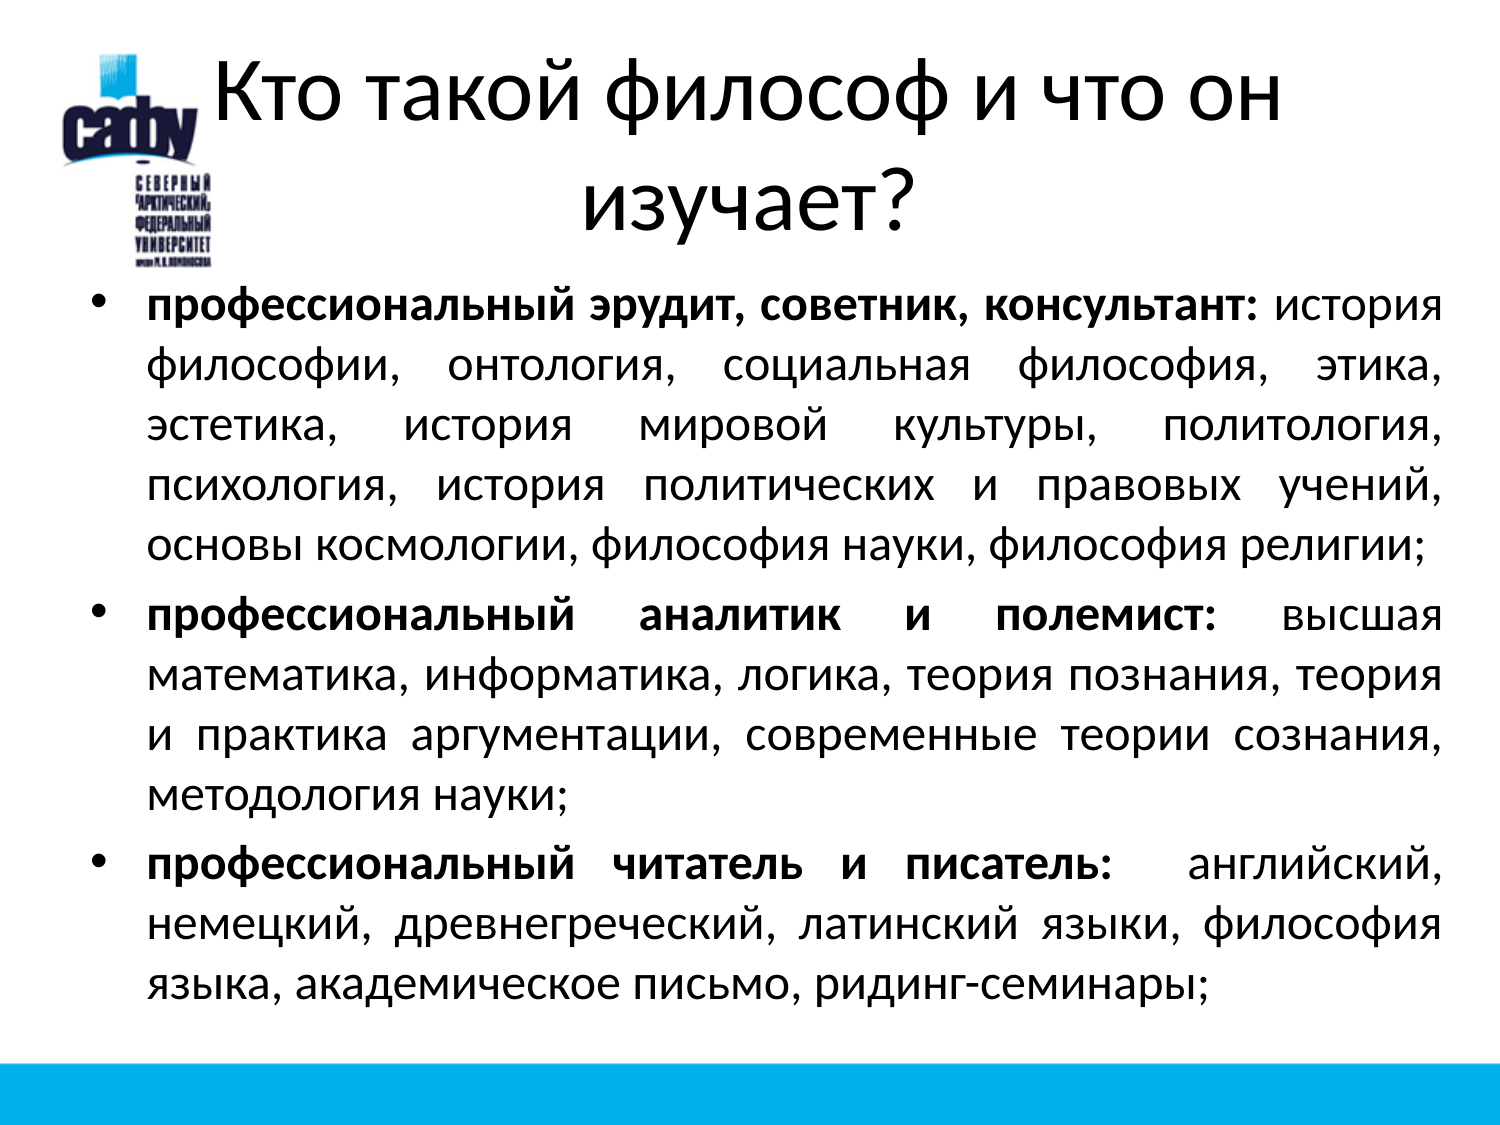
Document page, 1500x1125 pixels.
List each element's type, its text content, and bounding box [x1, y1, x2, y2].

title Кто такой философ и что он изучает? [75, 45, 1425, 233]
picture [0, 0, 1500, 1064]
list профессиональный эрудит, советник, консультант: история философии, онтология, социальная философия, этика, эстетика, история мировой культуры, политология, психология, история политических и правовых учений, основы космологии, философия науки, философия религии; профессиональный аналитик и полемист: высшая математика, информатика, логика, теория познания, теория и практика аргументации, современные теории сознания, методология науки; профессиональный читатель и писатель: английский, немецкий, древнегреческий, латинский языки, философия языка, академическое письмо, ридинг-семинары; [75, 262, 1459, 1071]
